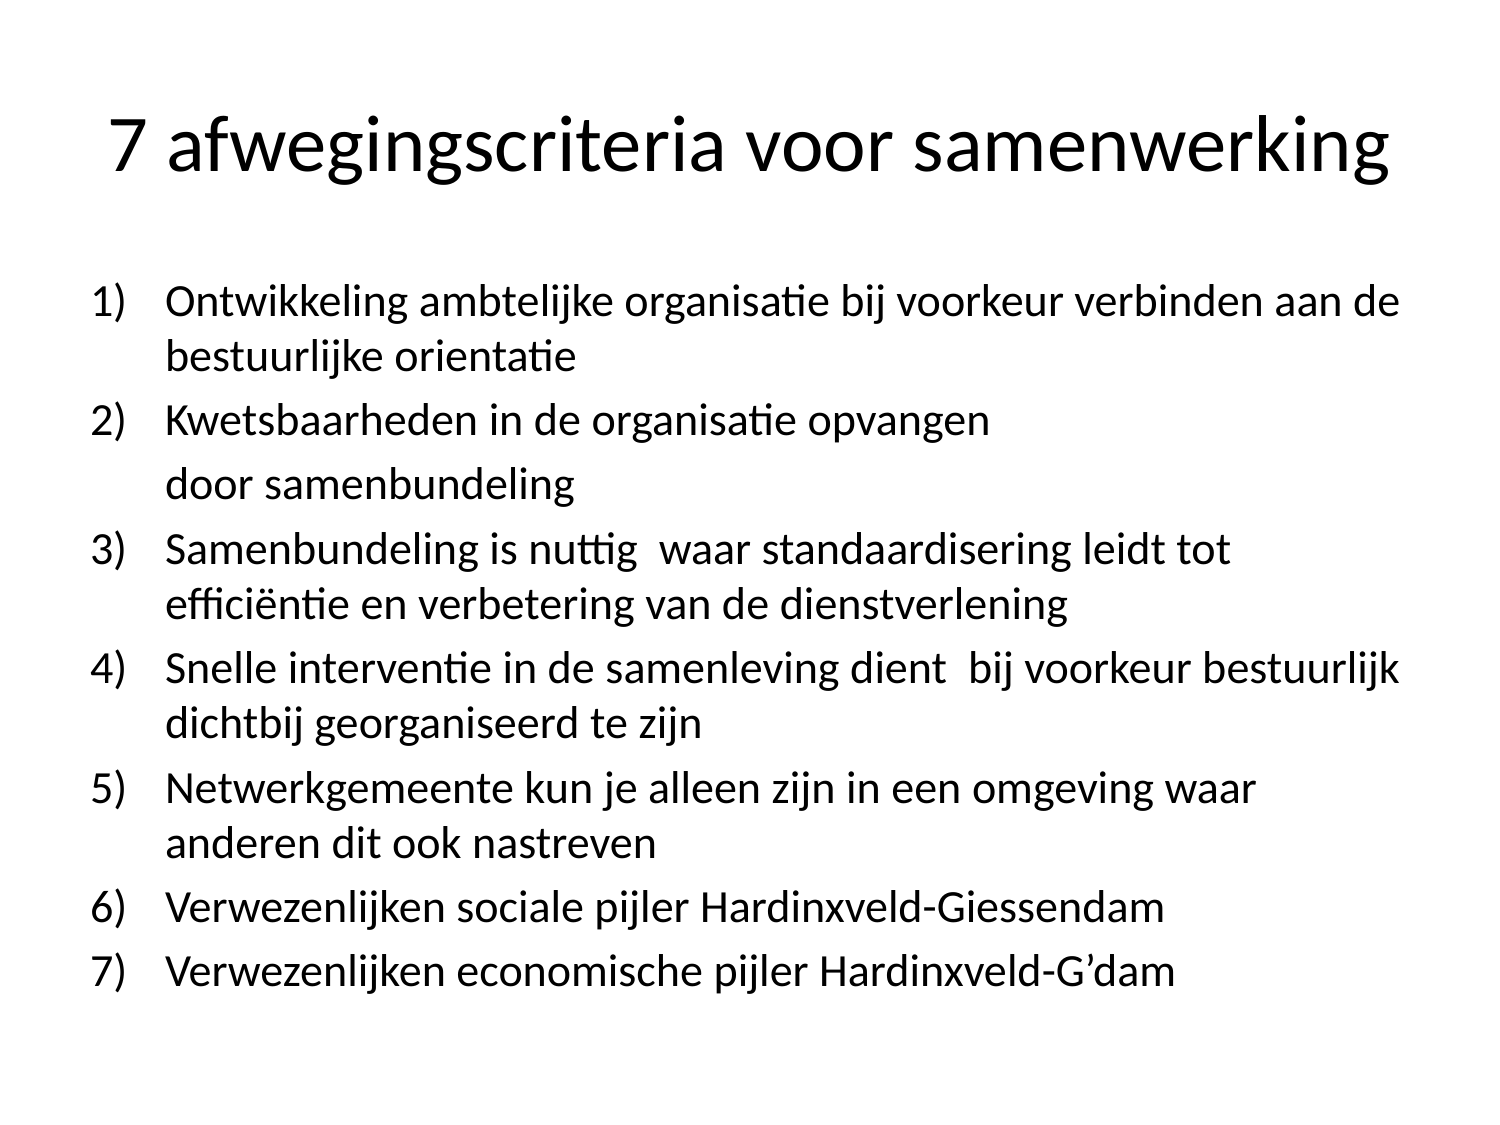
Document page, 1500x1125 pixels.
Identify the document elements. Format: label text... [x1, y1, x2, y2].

list 1) Ontwikkeling ambtelijke organisatie bij voorkeur verbinden aan de bestuurlijke orientatie 2) Kwetsbaarheden in de organisatie opvangen door samenbundeling 3) Samenbundeling is nuttig waar standaardisering leidt tot efficiëntie en verbetering van de dienstverlening Snelle interventie in de samenleving dient bij voorkeur bestuurlijk dichtbij georganiseerd te zijn Netwerkgemeente kun je alleen zijn in een omgeving waar anderen dit ook nastreven Verwezenlijken sociale pijler Hardinxveld-Giessendam Verwezenlijken economische pijler Hardinxveld-G’dam [75, 262, 1425, 1005]
title 7 afwegingscriteria voor samenwerking [75, 45, 1425, 233]
